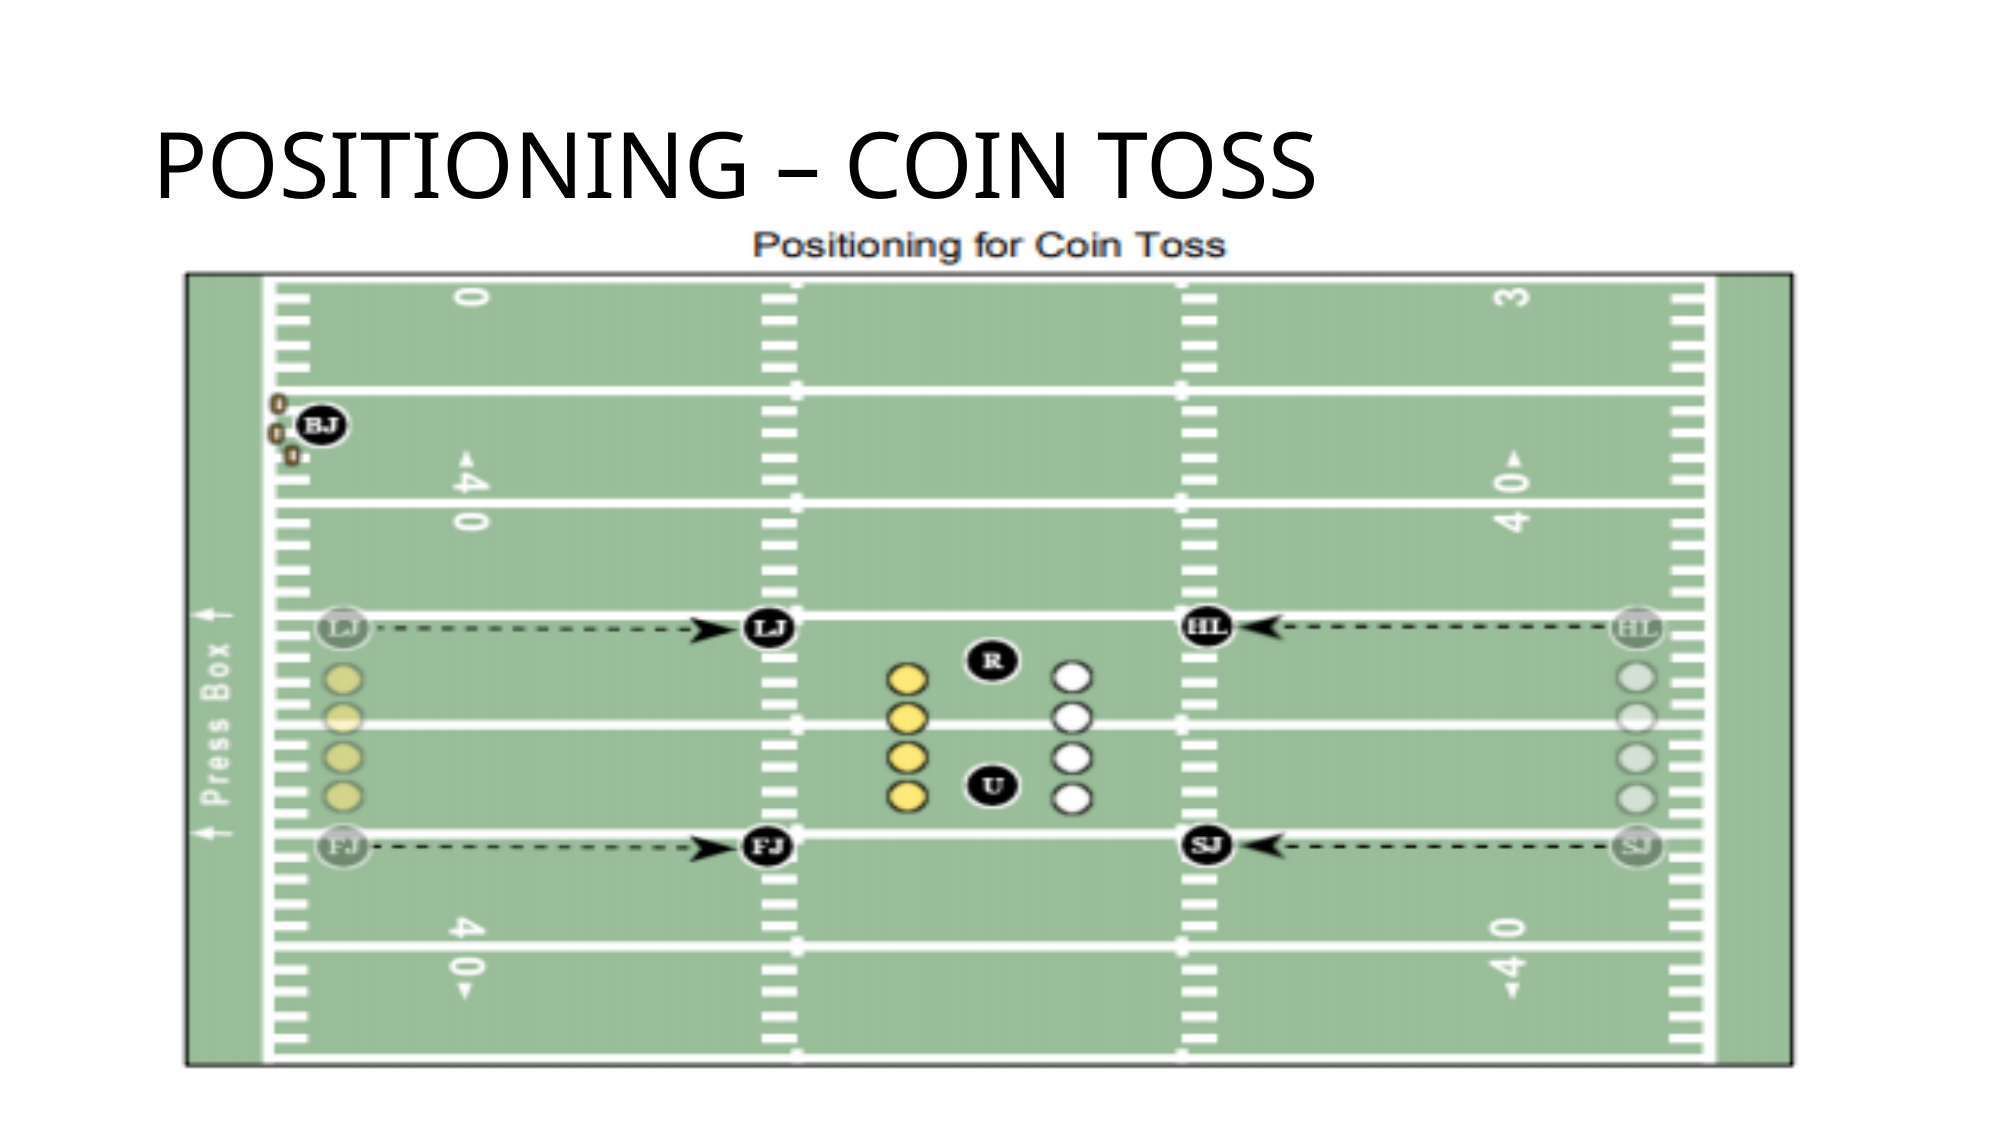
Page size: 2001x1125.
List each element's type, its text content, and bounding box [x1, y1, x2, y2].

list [137, 224, 1848, 1094]
title POSITIONING – COIN TOSS [137, 59, 1863, 278]
